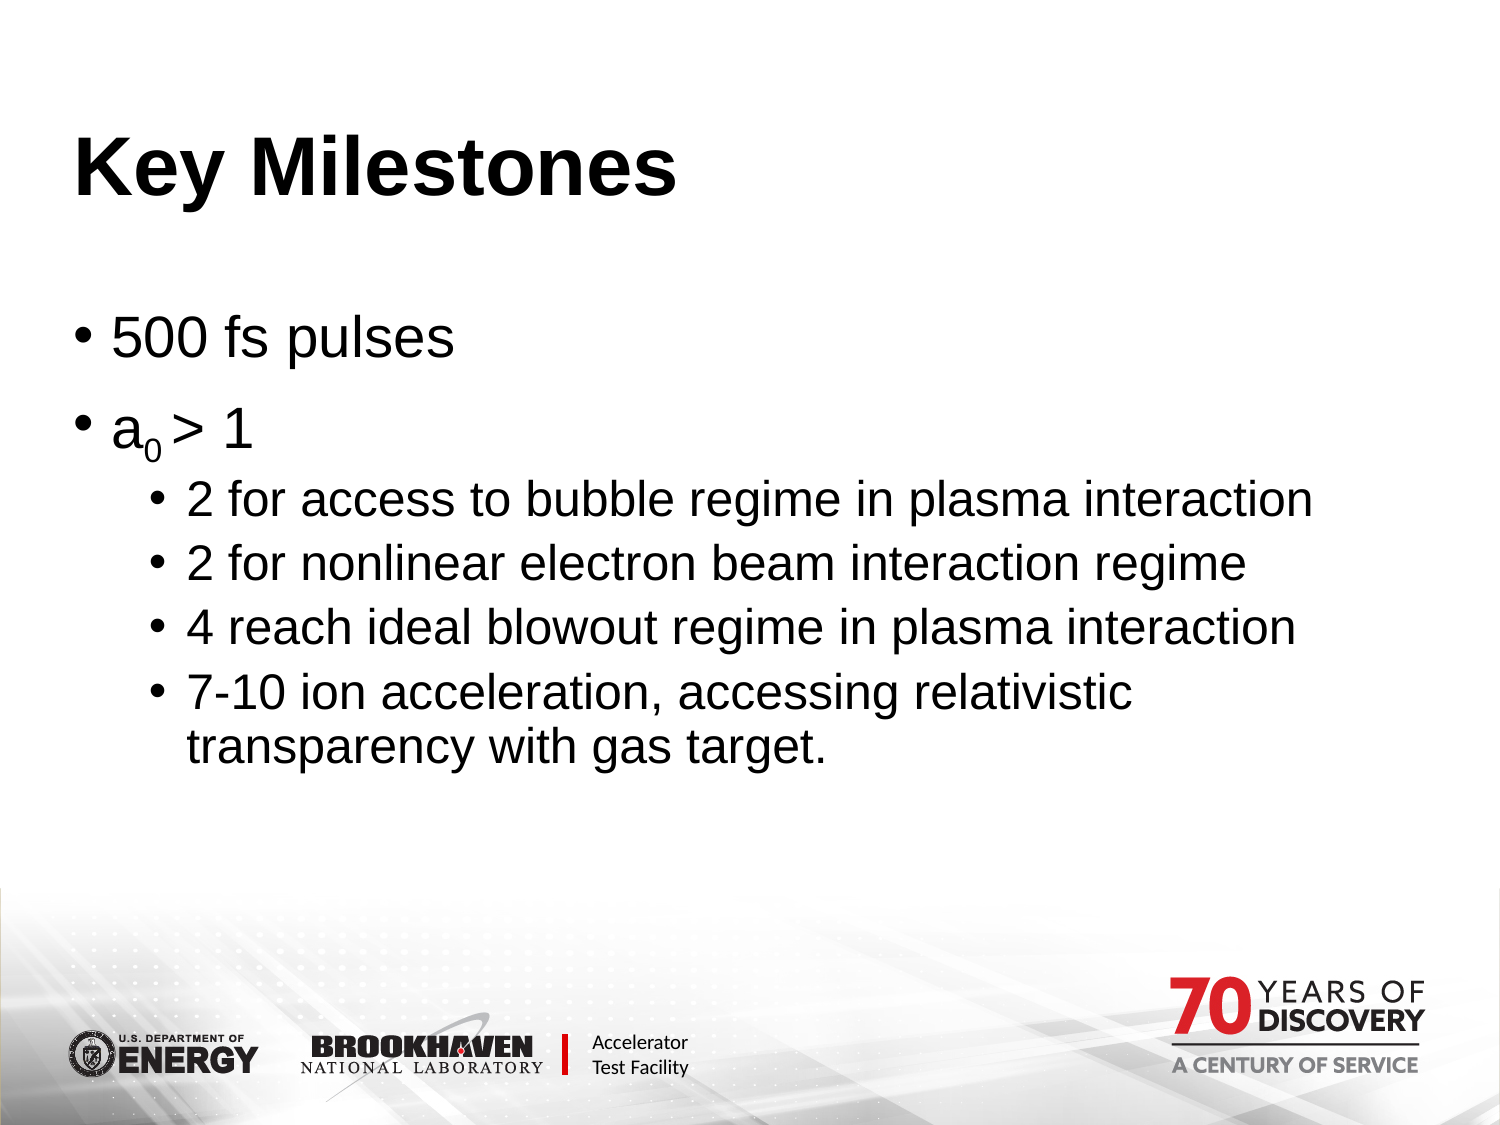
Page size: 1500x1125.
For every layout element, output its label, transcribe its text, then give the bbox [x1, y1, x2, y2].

picture [0, 0, 1500, 1125]
title Key Milestones [58, 59, 1425, 278]
list 500 fs pulses a0 > 1 2 for access to bubble regime in plasma interaction 2 for nonlinear electron beam interaction regime 4 reach ideal blowout regime in plasma interaction 7-10 ion acceleration, accessing relativistic transparency with gas target. [58, 299, 1425, 944]
